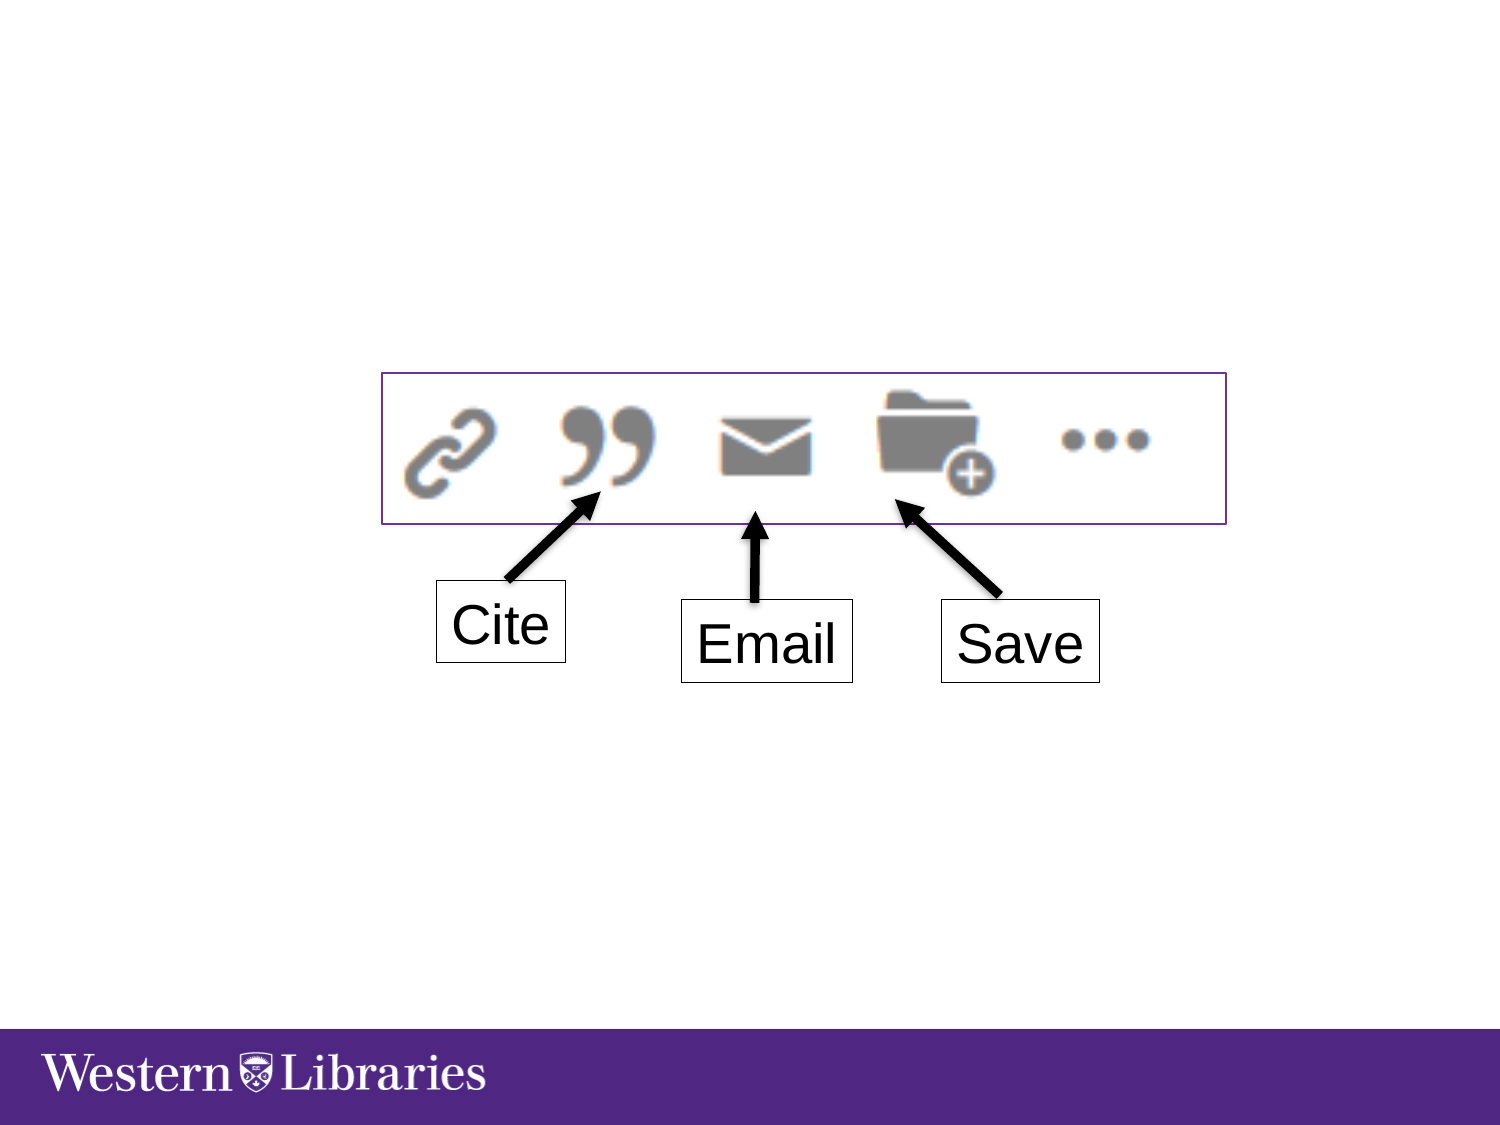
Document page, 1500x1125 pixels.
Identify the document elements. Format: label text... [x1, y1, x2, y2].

text_box Email [681, 599, 853, 683]
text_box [894, 498, 1001, 596]
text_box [506, 491, 602, 581]
text_box Cite [436, 580, 566, 663]
picture [0, 0, 1500, 1125]
text_box Save [941, 599, 1100, 683]
